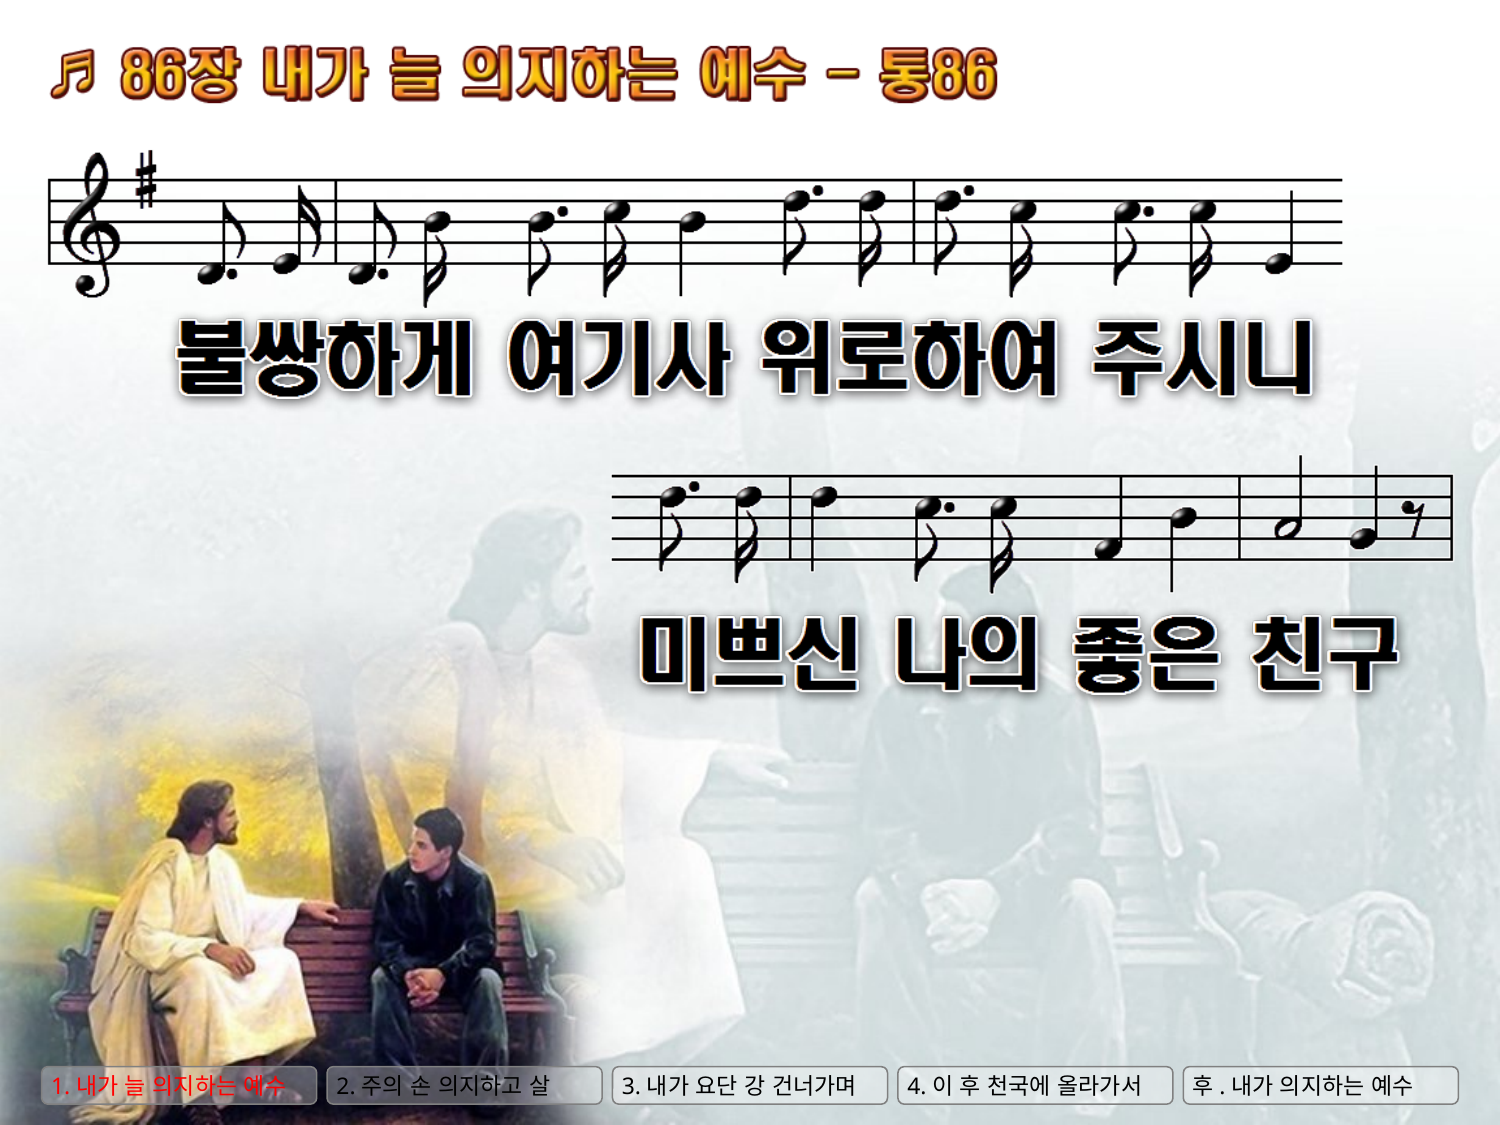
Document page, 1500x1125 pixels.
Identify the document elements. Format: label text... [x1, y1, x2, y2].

text_box 3.내가 요단 강 건너가며 [612, 1066, 888, 1105]
picture [0, 0, 1500, 1125]
text_box 4.이 후 천국에 올라가서 [897, 1066, 1173, 1105]
text_box 1.내가 늘 의지하는 예수 [41, 1066, 317, 1105]
text_box 후.내가 의지하는 예수 [1183, 1066, 1459, 1105]
text_box 2.주의 손 의지하고 살 [327, 1066, 603, 1105]
